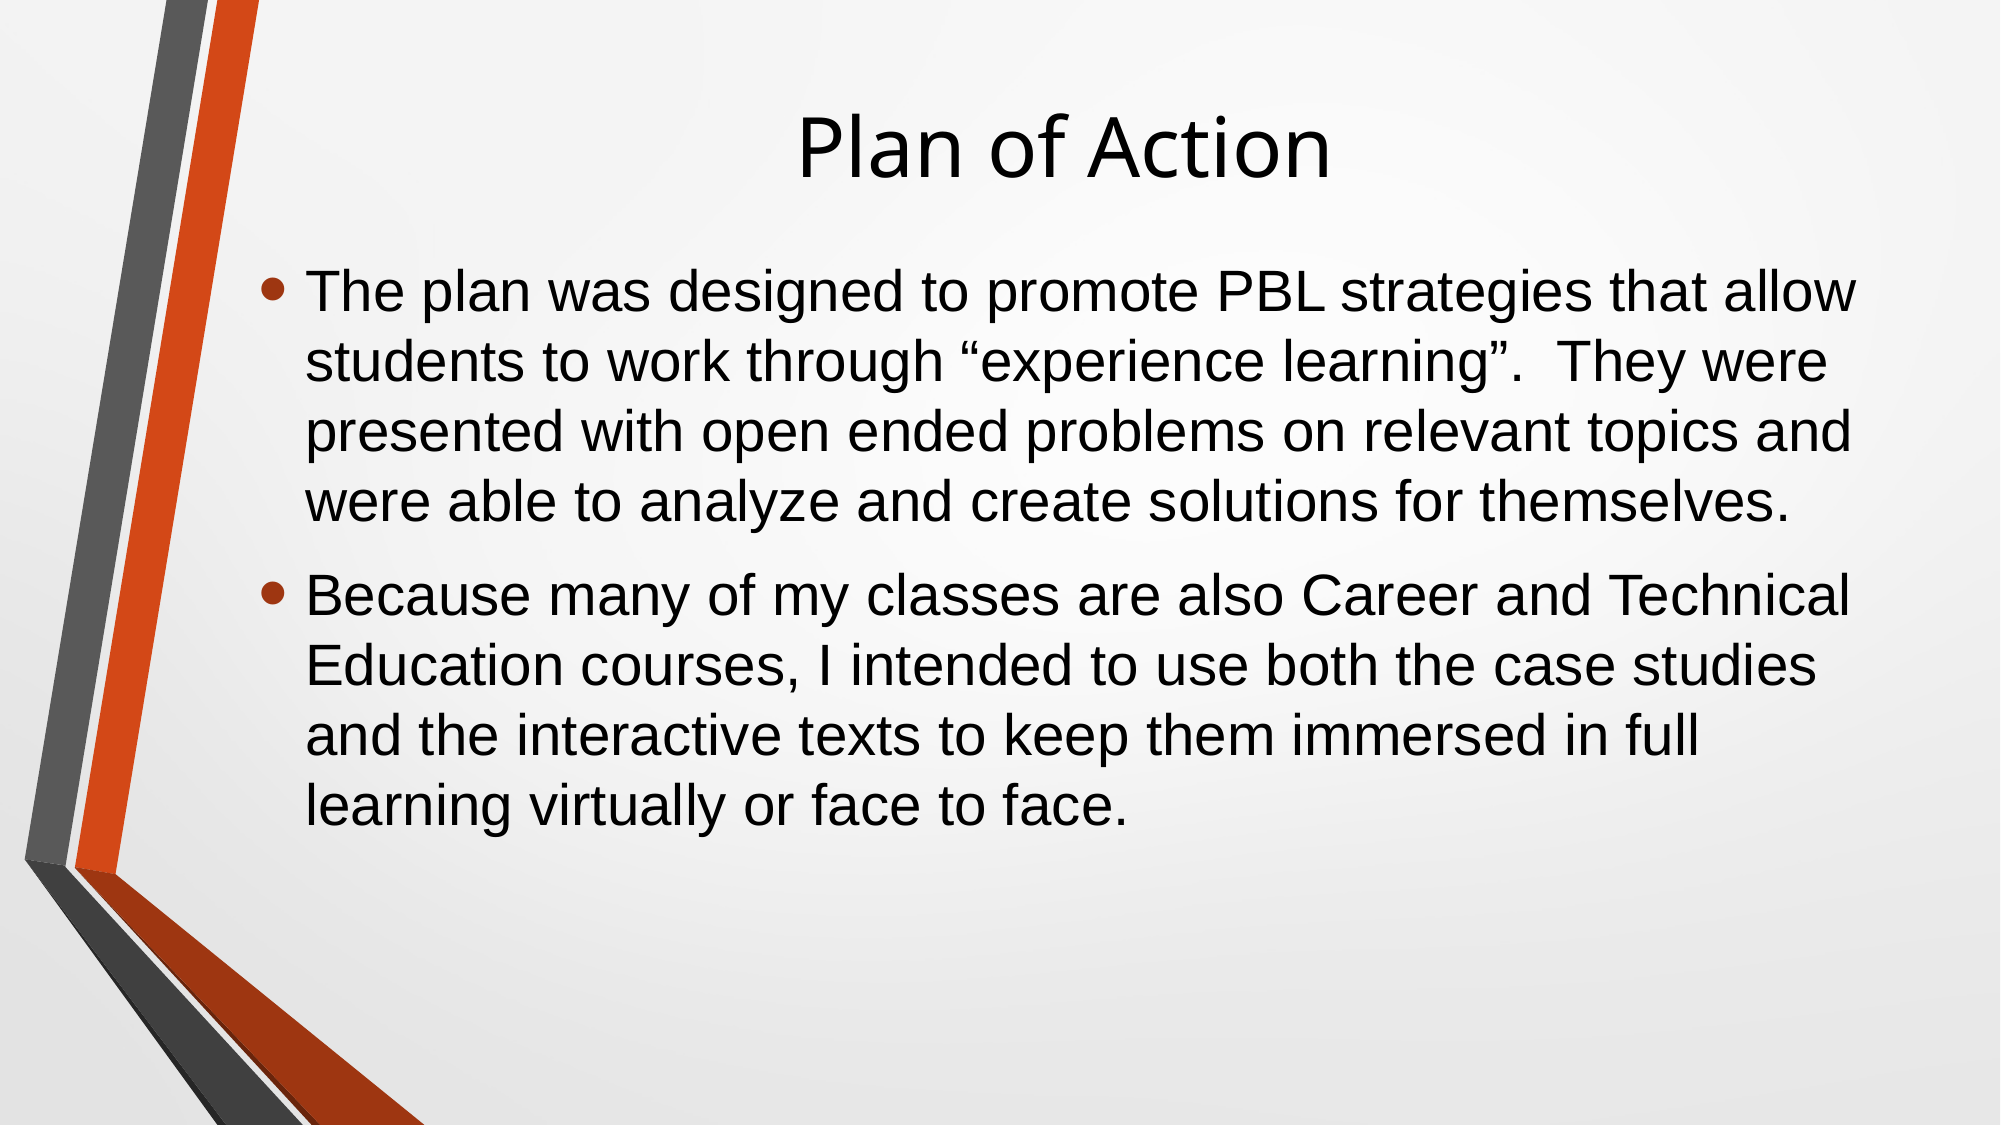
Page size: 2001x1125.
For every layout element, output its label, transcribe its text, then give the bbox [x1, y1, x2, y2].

list The plan was designed to promote PBL strategies that allow students to work through “experience learning”. They were presented with open ended problems on relevant topics and were able to analyze and create solutions for themselves. Because many of my classes are also Career and Technical Education courses, I intended to use both the case studies and the interactive texts to keep them immersed in full learning virtually or face to face. [243, 245, 1887, 895]
title Plan of Action [243, 0, 1887, 245]
